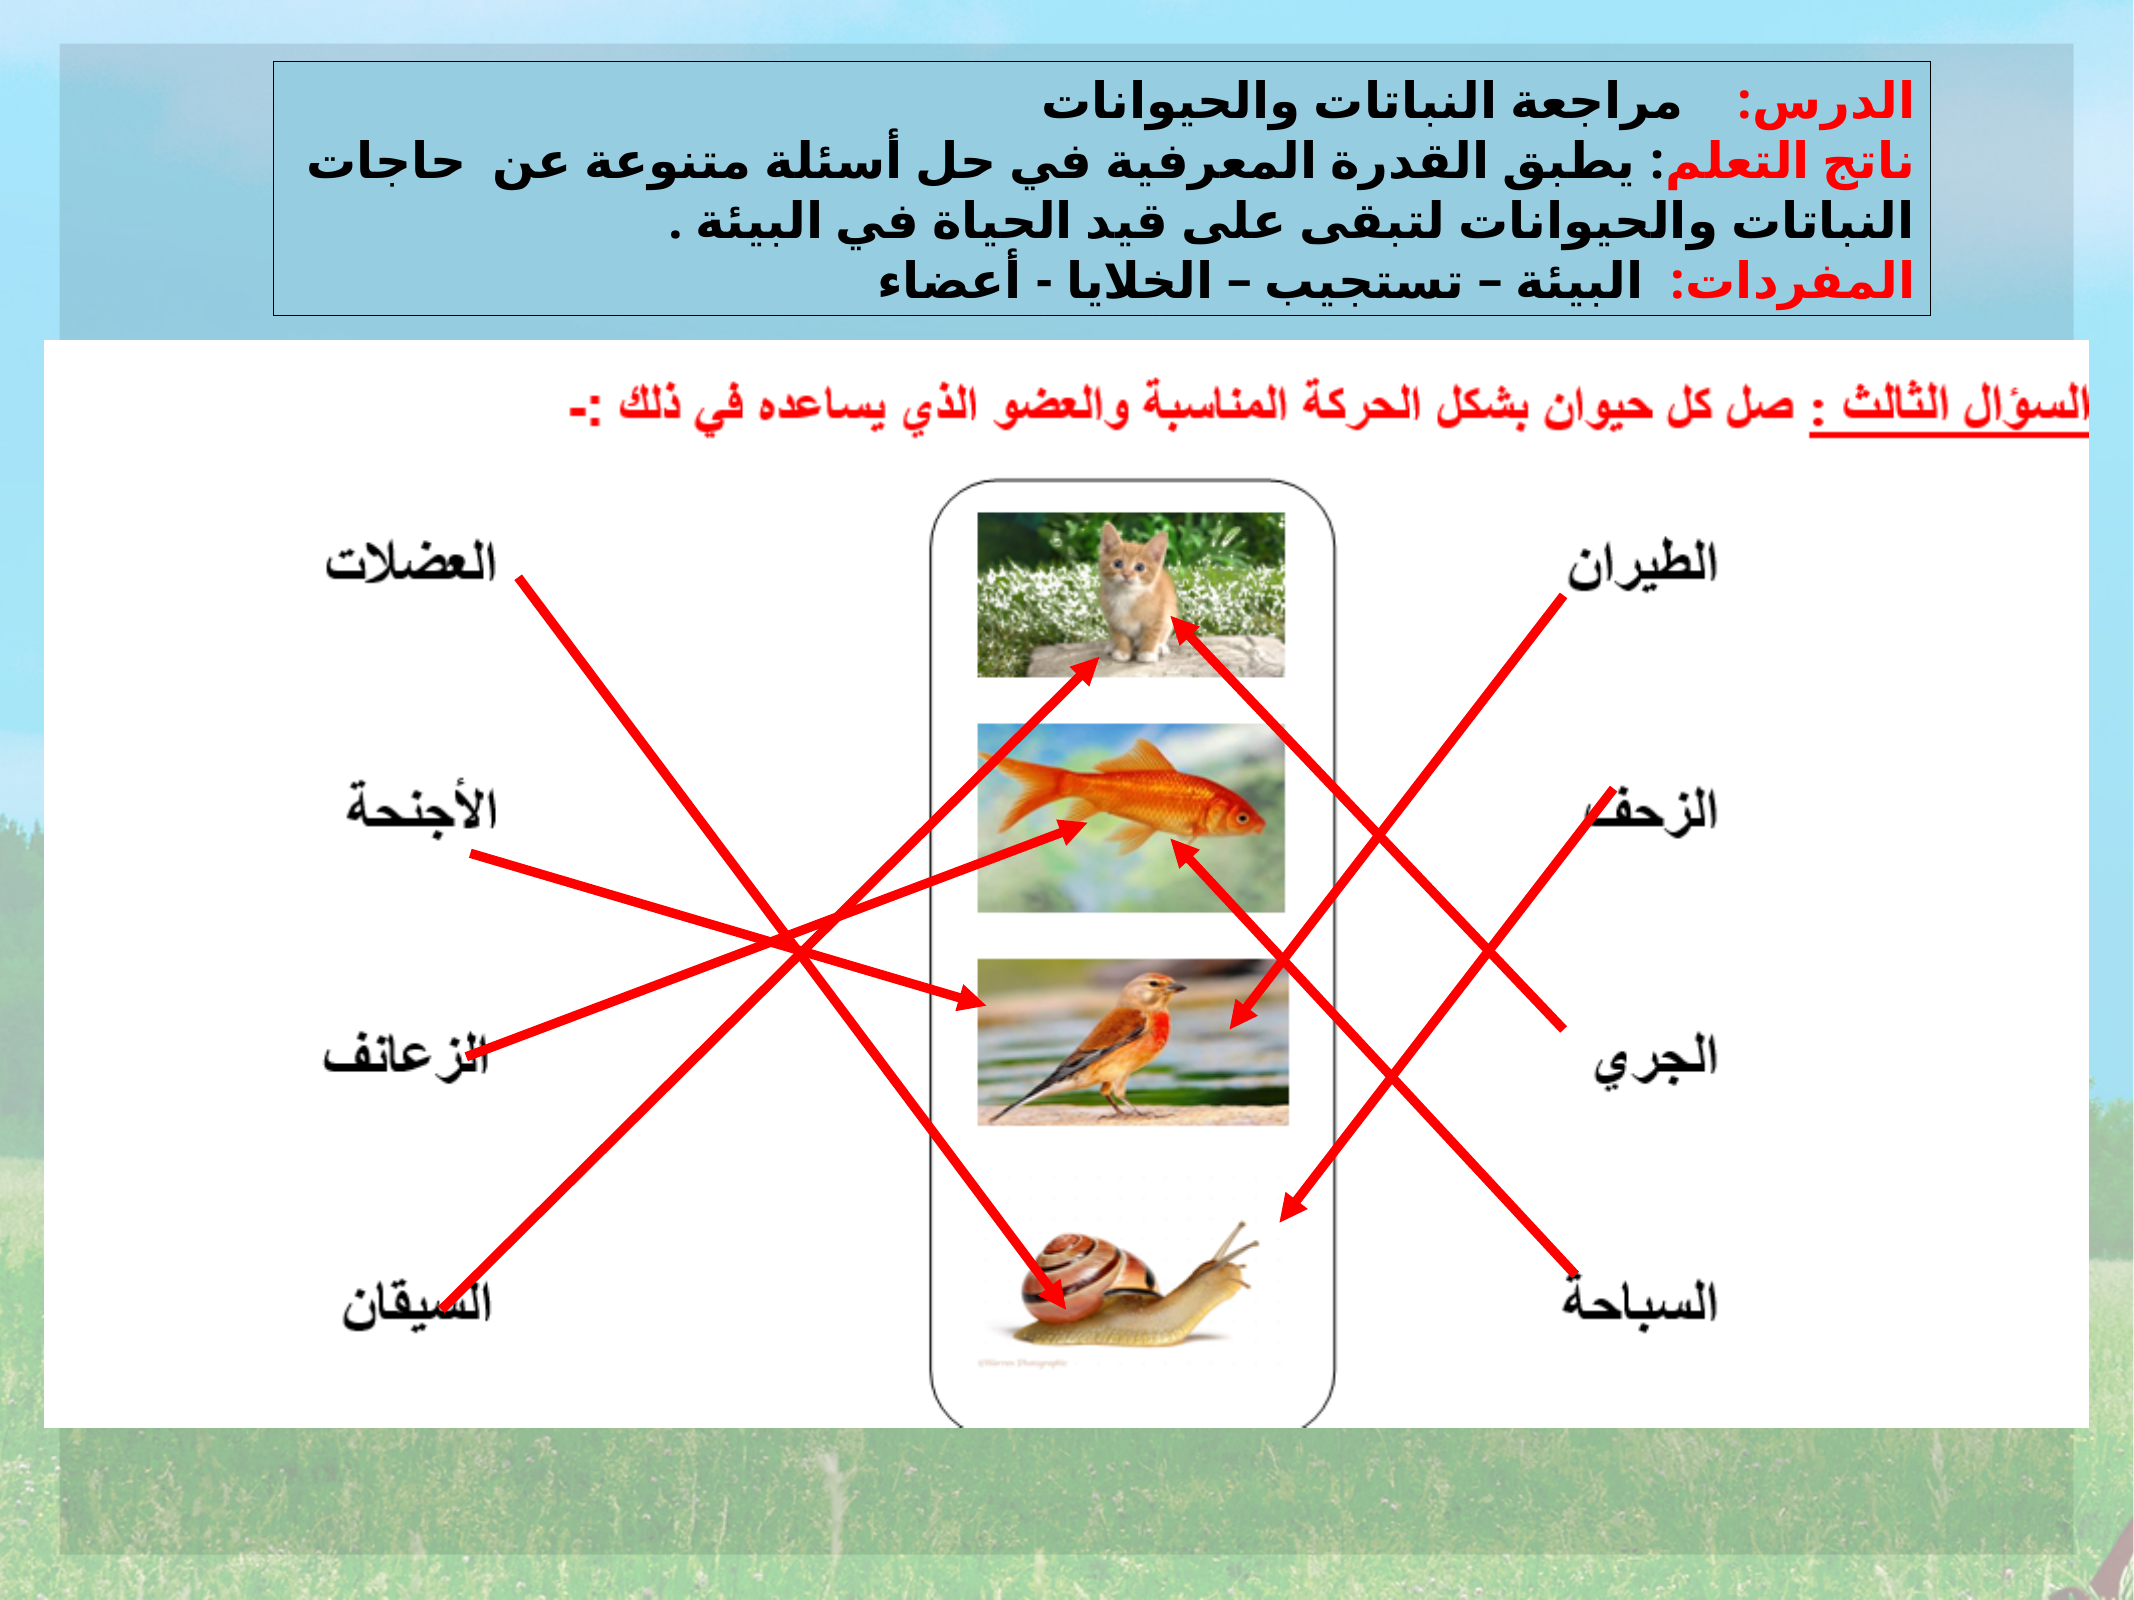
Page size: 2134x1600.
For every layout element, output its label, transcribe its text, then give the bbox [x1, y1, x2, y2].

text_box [1170, 838, 1576, 1275]
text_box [441, 656, 1100, 1310]
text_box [1170, 615, 1564, 838]
text_box الدرس: مراجعة النباتات والحيوانات ناتج التعلم: يطبق القدرة المعرفية في حل أسئلة متنوعة عن حاجات النباتات والحيوانات لتبقى على قيد الحياة في البيئة . المفردات: البيئة – تستجيب – الخلايا - أعضاء [272, 60, 1931, 317]
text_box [518, 577, 1067, 656]
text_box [1564, 788, 1614, 1223]
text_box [1229, 595, 1564, 615]
picture [0, 0, 2134, 1600]
